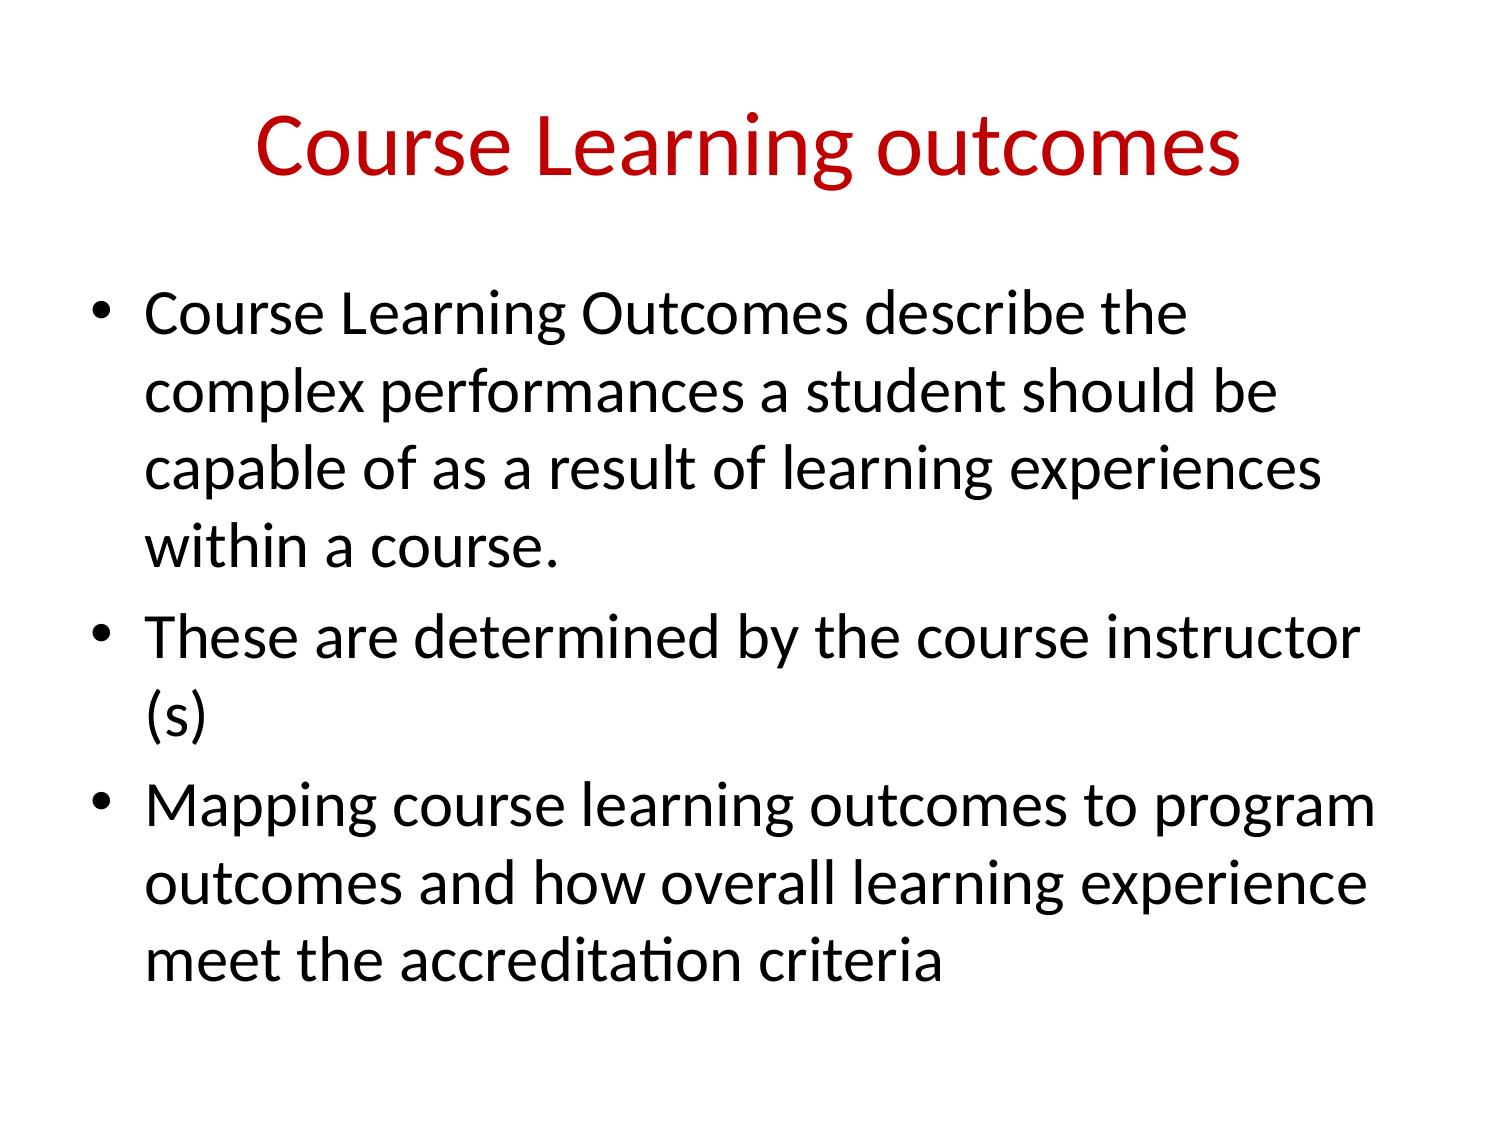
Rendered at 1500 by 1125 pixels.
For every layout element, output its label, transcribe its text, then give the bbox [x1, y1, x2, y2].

list Course Learning Outcomes describe the complex performances a student should be capable of as a result of learning experiences within a course. These are determined by the course instructor (s) Mapping course learning outcomes to program outcomes and how overall learning experience meet the accreditation criteria [75, 262, 1425, 1005]
title Course Learning outcomes [75, 45, 1425, 233]
